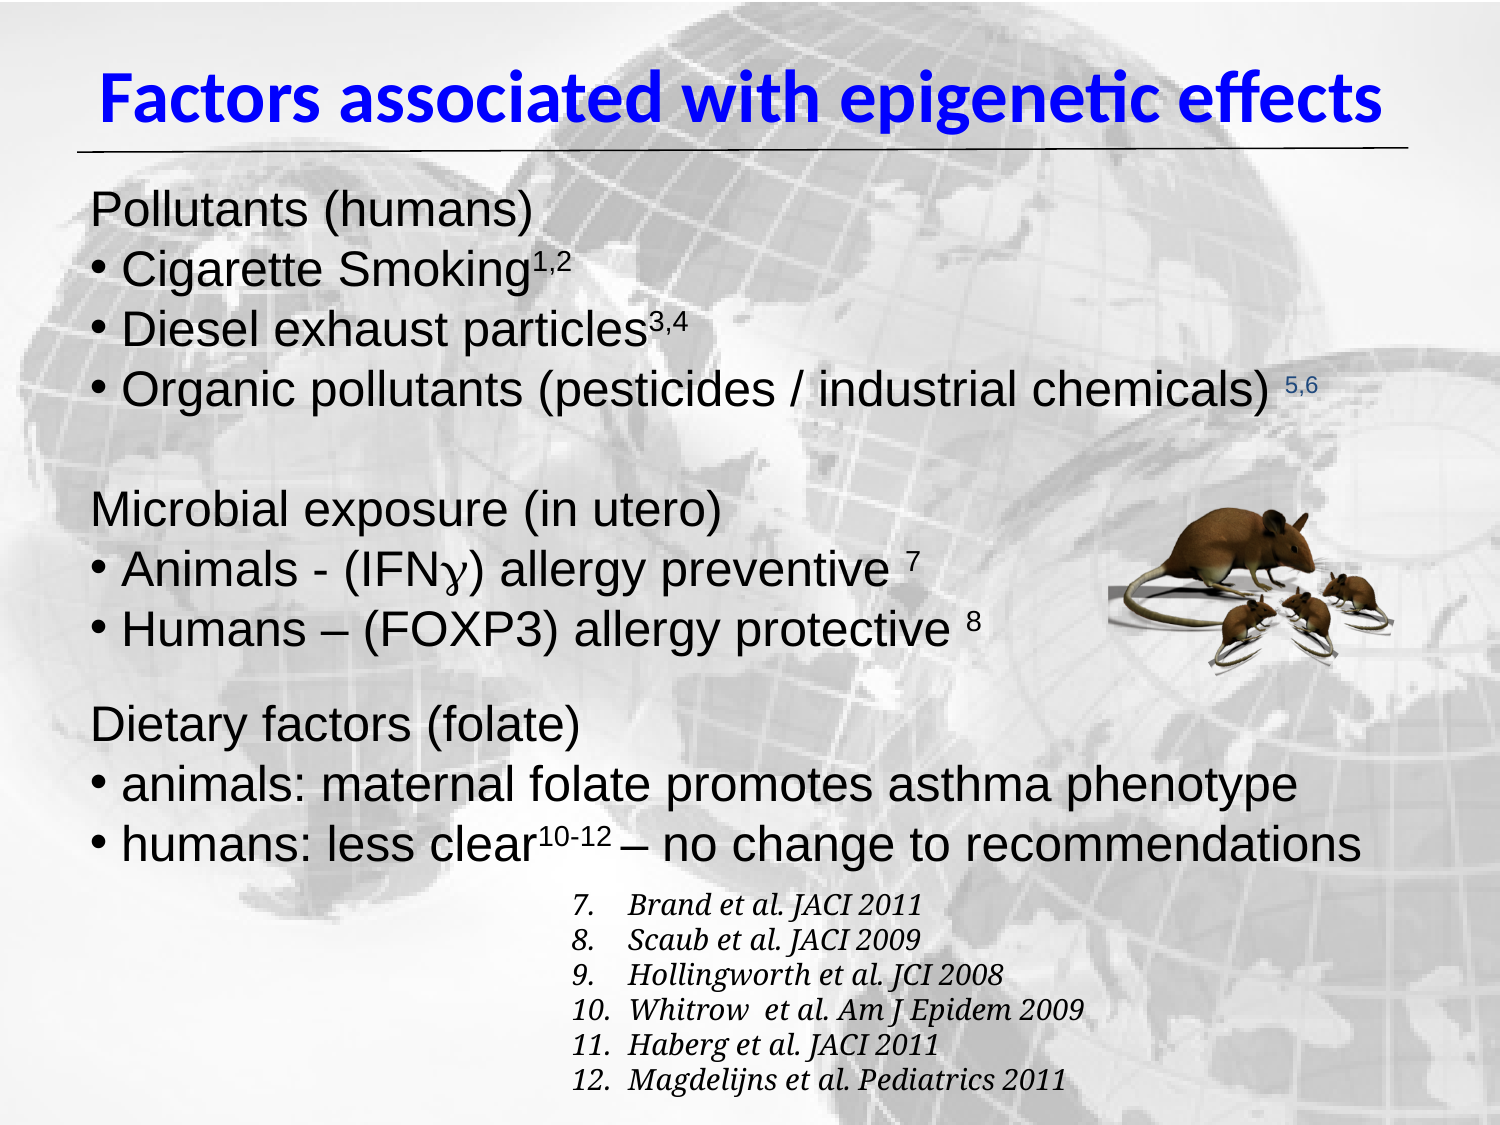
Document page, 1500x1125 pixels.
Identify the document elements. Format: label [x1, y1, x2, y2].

text_box [76, 147, 1409, 153]
text_box [1108, 476, 1398, 667]
picture [0, 1, 1500, 1125]
